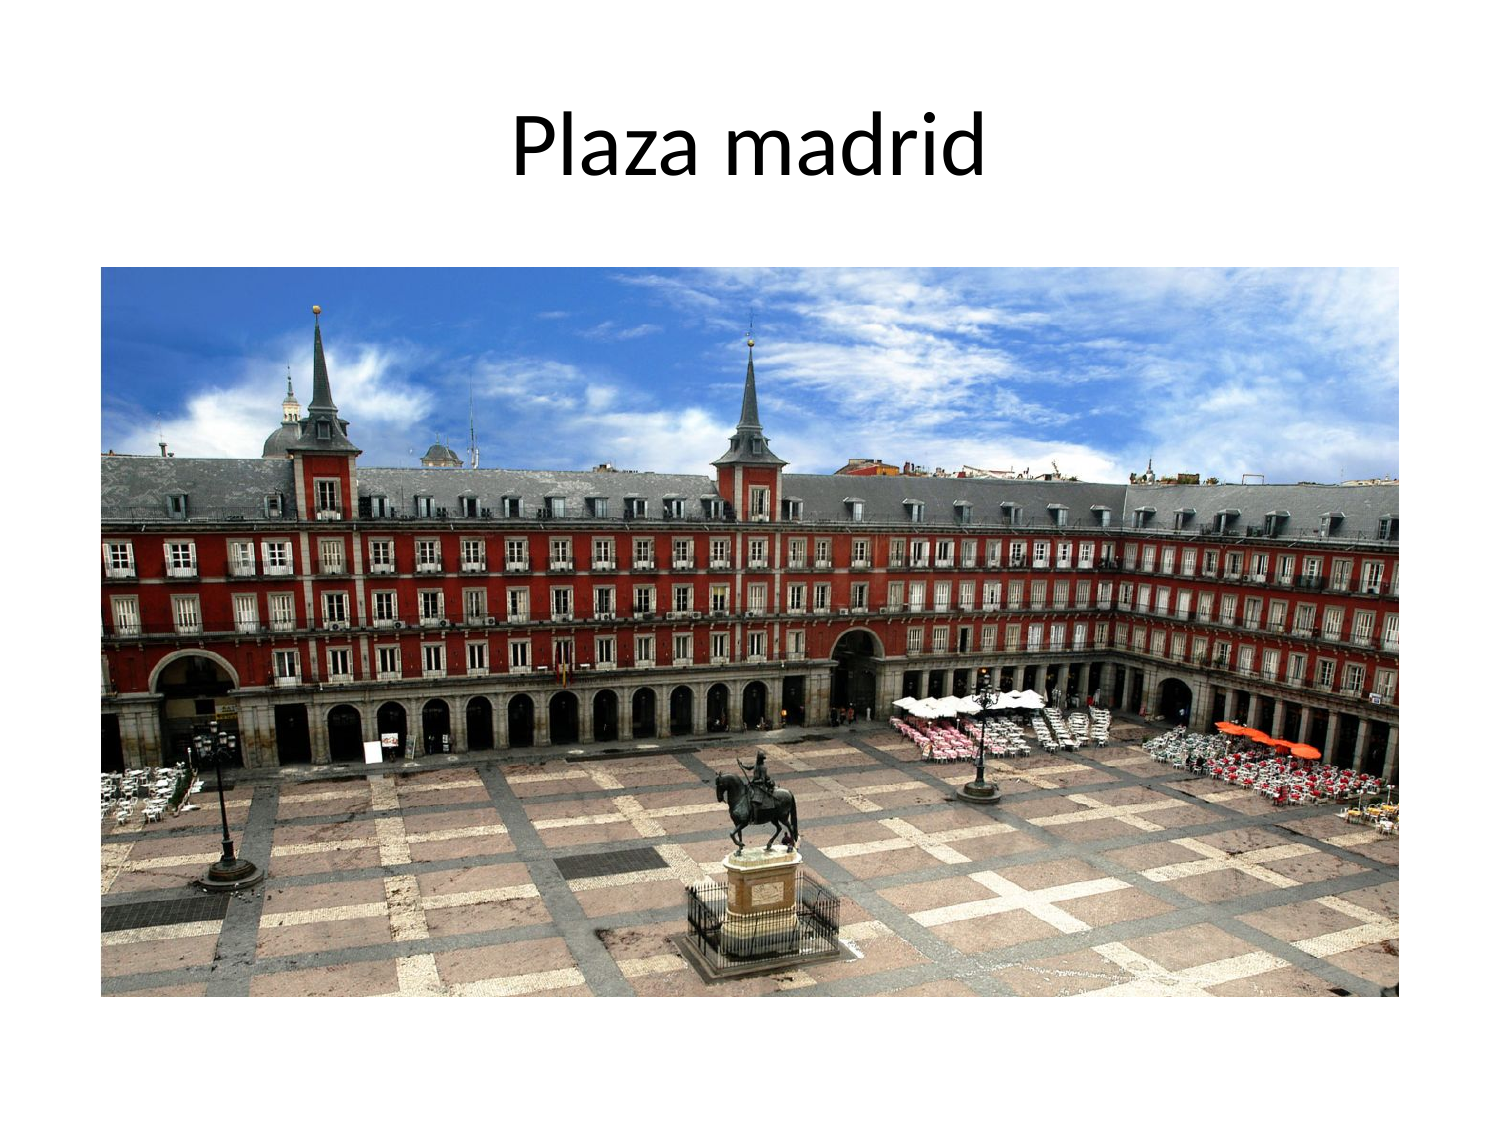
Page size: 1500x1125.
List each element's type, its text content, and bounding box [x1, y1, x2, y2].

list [100, 266, 1399, 998]
title Plaza madrid [75, 45, 1425, 233]
